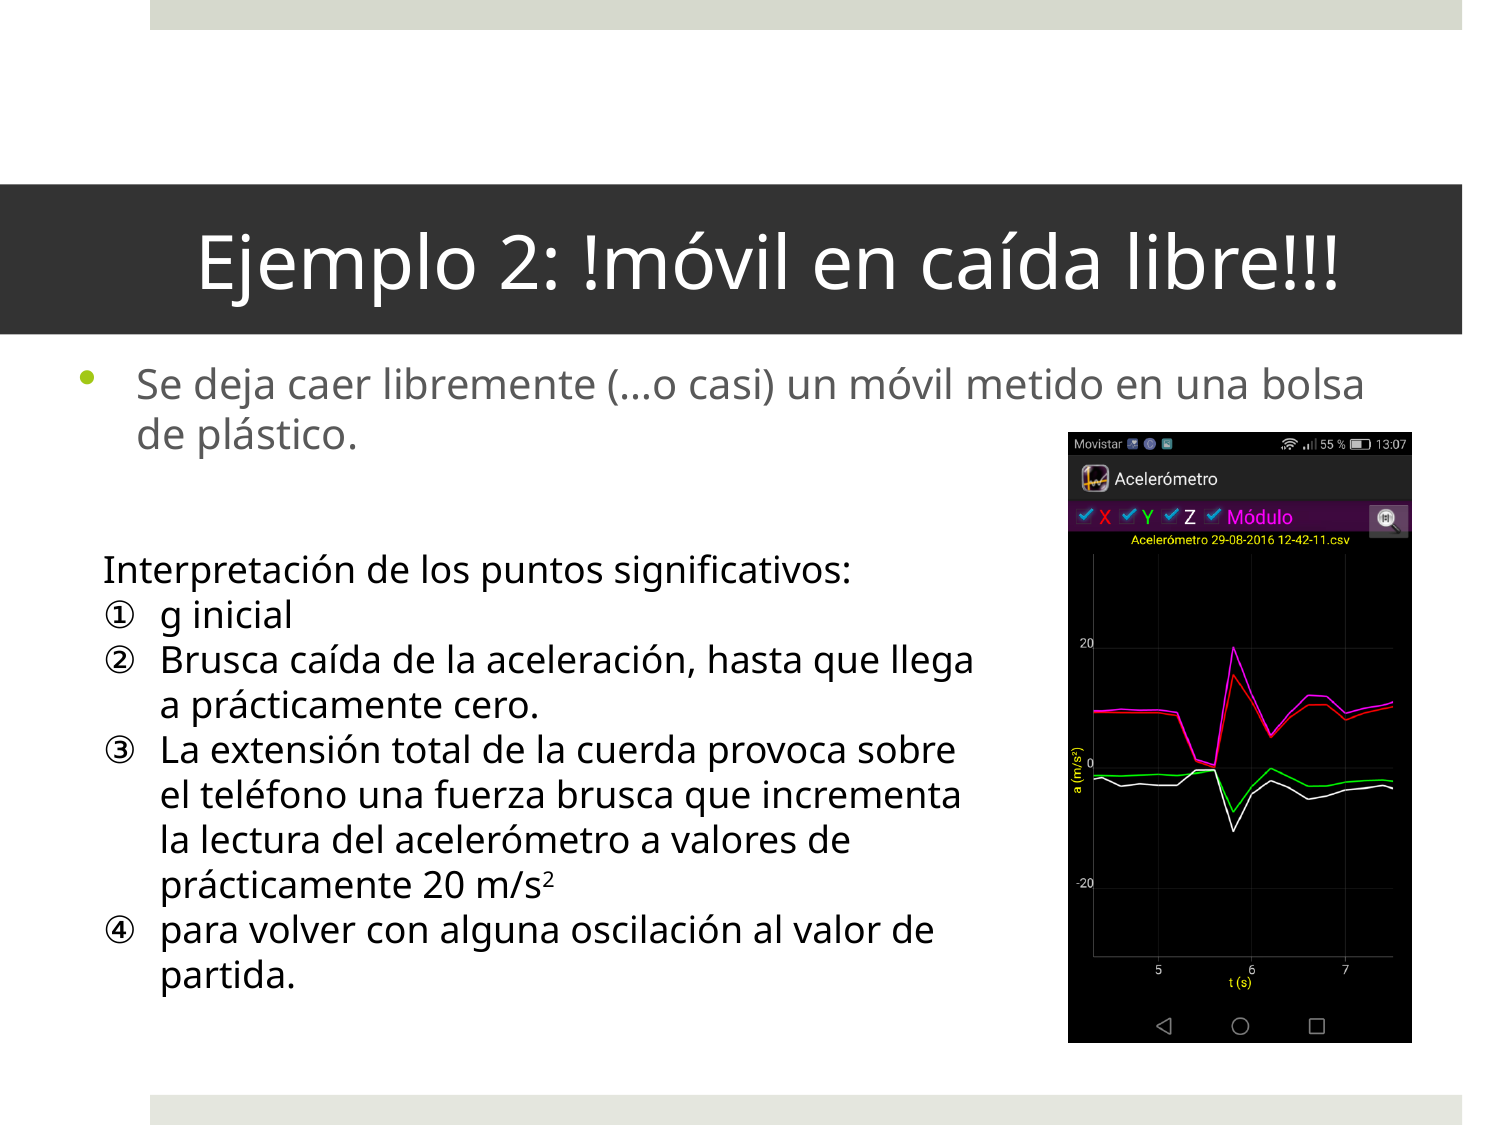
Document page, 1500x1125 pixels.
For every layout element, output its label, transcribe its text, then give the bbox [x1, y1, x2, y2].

title Ejemplo 2: !móvil en caída libre!!! [0, 184, 1463, 335]
text_box Interpretación de los puntos significativos: g inicial Brusca caída de la aceleración, hasta que llega a prácticamente cero. La extensión total de la cuerda provoca sobre el teléfono una fuerza brusca que incrementa la lectura del acelerómetro a valores de prácticamente 20 m/s2 para volver con alguna oscilación al valor de partida. [88, 538, 1010, 1004]
list Se deja caer libremente (…o casi) un móvil metido en una bolsa de plástico. [64, 349, 1415, 485]
picture [1068, 432, 1413, 1043]
